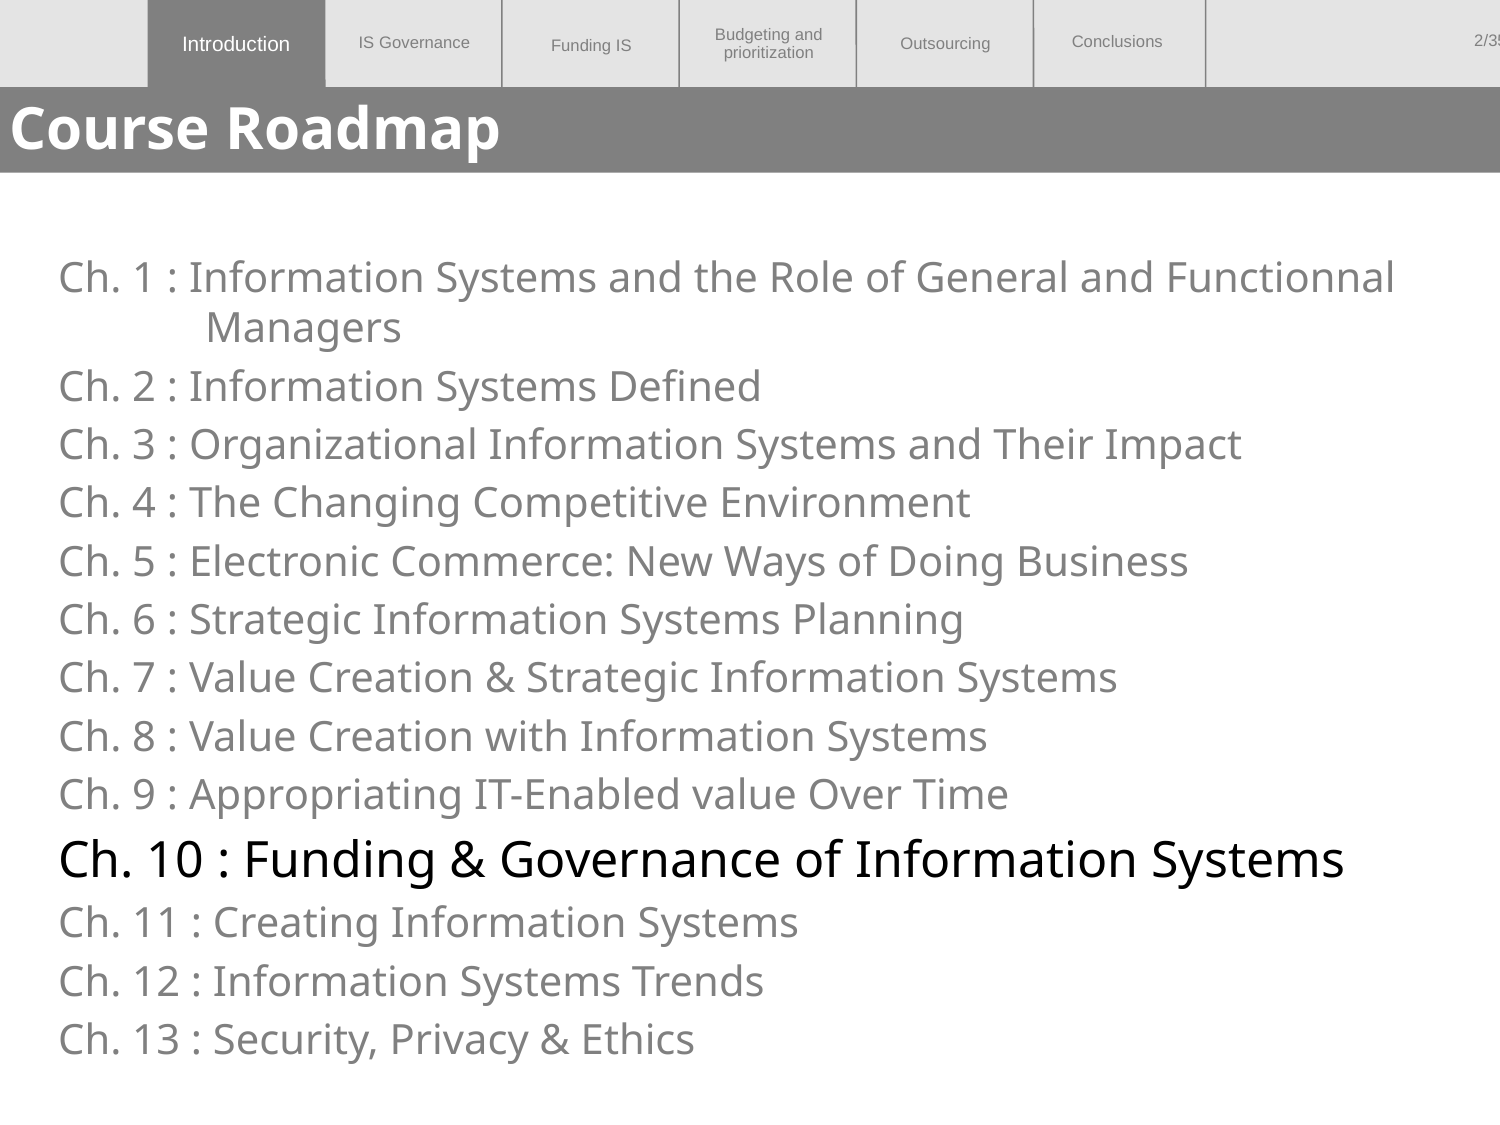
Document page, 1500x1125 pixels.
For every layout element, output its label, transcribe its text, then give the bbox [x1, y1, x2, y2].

text_box Ch. 1 : Information Systems and the Role of General and Functionnal Managers Ch. 2 : Information Systems Defined Ch. 3 : Organizational Information Systems and Their Impact Ch. 4 : The Changing Competitive Environment Ch. 5 : Electronic Commerce: New Ways of Doing Business Ch. 6 : Strategic Information Systems Planning Ch. 7 : Value Creation & Strategic Information Systems Ch. 8 : Value Creation with Information Systems Ch. 9 : Appropriating IT-Enabled value Over Time Ch. 10 : Funding & Governance of Information Systems Ch. 11 : Creating Information Systems Ch. 12 : Information Systems Trends Ch. 13 : Security, Privacy & Ethics [29, 196, 1447, 1118]
text_box Introduction [147, 0, 325, 90]
title Course Roadmap [0, 77, 1495, 185]
